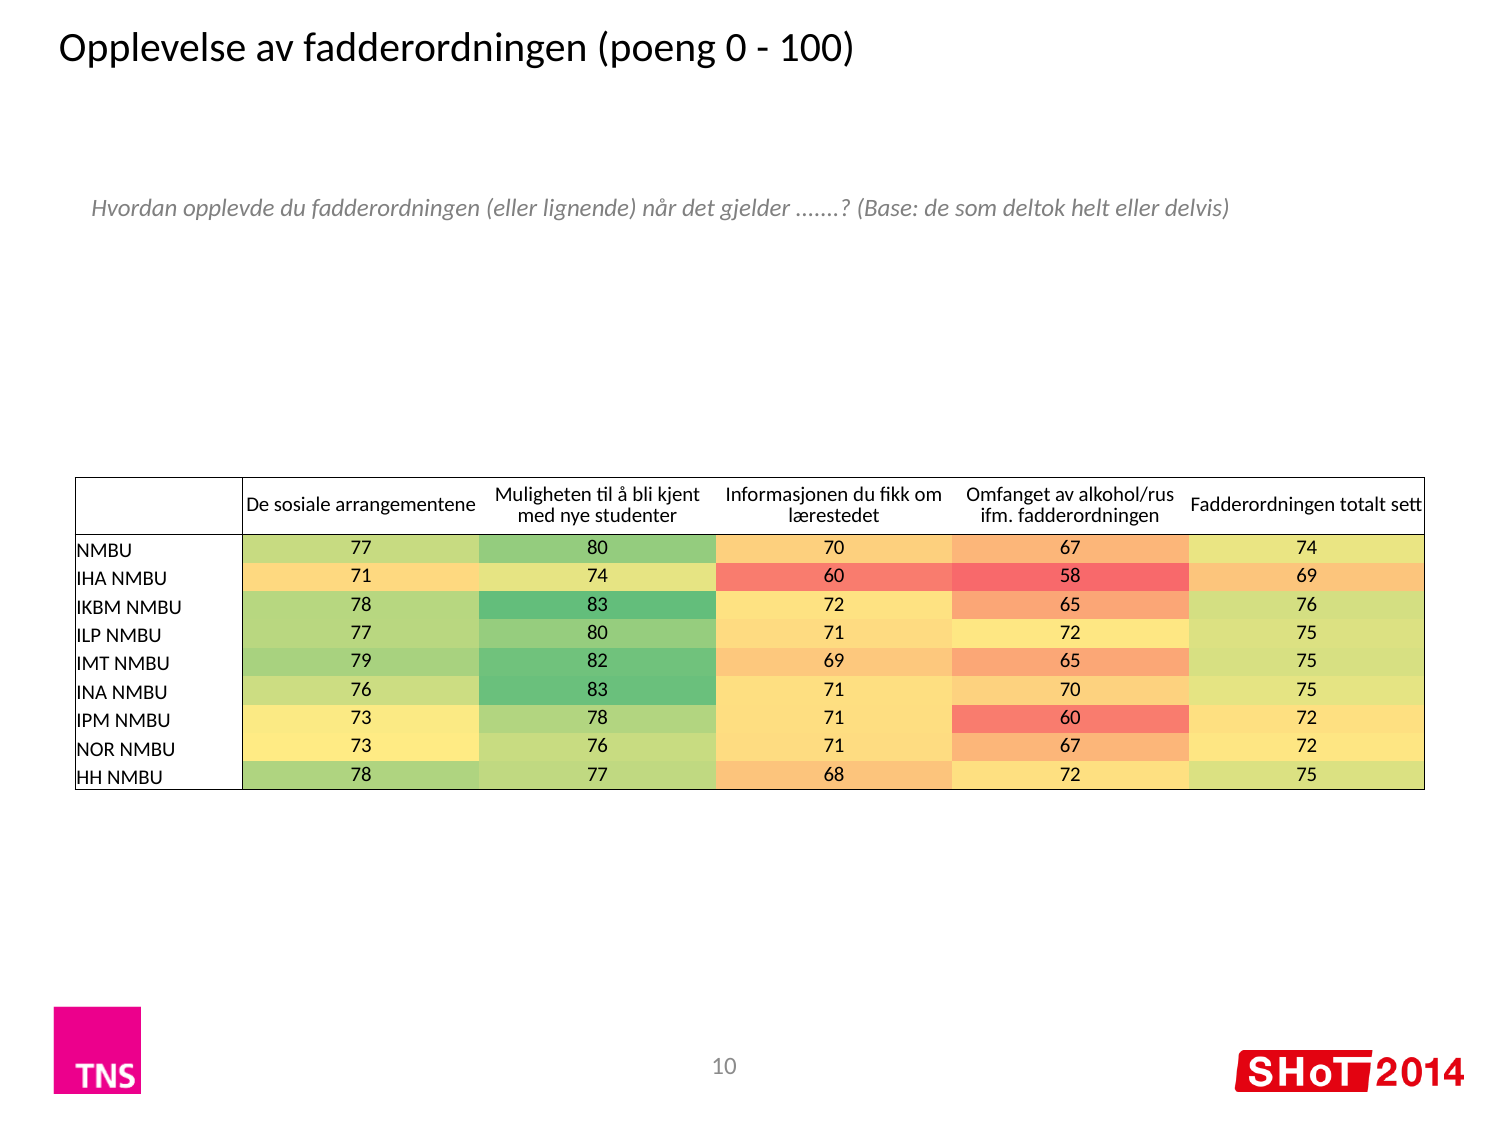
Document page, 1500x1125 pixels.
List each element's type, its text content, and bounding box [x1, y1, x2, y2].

table_cell 60 [716, 563, 952, 591]
table_cell INA NMBU [76, 676, 242, 705]
table_cell 76 [479, 733, 716, 761]
table_cell ILP NMBU [76, 619, 242, 648]
table_cell 71 [716, 705, 952, 733]
table_cell 78 [243, 761, 479, 789]
table_cell IMT NMBU [76, 648, 242, 676]
table_cell 75 [1189, 761, 1424, 789]
table_cell 60 [952, 705, 1189, 733]
table_cell 74 [1189, 535, 1424, 563]
table_cell 72 [716, 591, 952, 619]
picture [1234, 1050, 1464, 1092]
text_box Opplevelse av fadderordningen (poeng 0 - 100) [44, 12, 871, 78]
table_cell 75 [1189, 648, 1424, 676]
table_cell 58 [952, 563, 1189, 591]
slide_number 10 [549, 1035, 900, 1095]
table_cell 76 [243, 676, 479, 705]
table_cell 71 [716, 676, 952, 705]
table_cell 75 [1189, 676, 1424, 705]
table_cell 67 [952, 733, 1189, 761]
table_cell IPM NMBU [76, 705, 242, 733]
table_cell 75 [1189, 619, 1424, 648]
table_cell 73 [243, 705, 479, 733]
table_cell 72 [952, 761, 1189, 789]
table_cell 65 [952, 648, 1189, 676]
table_cell 69 [716, 648, 952, 676]
table_header Omfanget av alkohol/rus ifm. fadderordningen [952, 478, 1189, 534]
table_cell 71 [716, 619, 952, 648]
table_cell 67 [952, 535, 1189, 563]
table_cell 82 [479, 648, 716, 676]
table_header Informasjonen du fikk om lærestedet [716, 478, 952, 534]
table_cell 80 [479, 619, 716, 648]
table_cell IKBM NMBU [76, 591, 242, 619]
table_header Muligheten til å bli kjent med nye studenter [479, 478, 716, 534]
table_cell 78 [243, 591, 479, 619]
table_cell 80 [479, 535, 716, 563]
table_cell 78 [479, 705, 716, 733]
table_cell 79 [243, 648, 479, 676]
table_cell 68 [716, 761, 952, 789]
table_cell NMBU [76, 535, 242, 563]
table_cell 77 [479, 761, 716, 789]
picture [53, 1006, 141, 1094]
table_cell 77 [243, 619, 479, 648]
table_cell 74 [479, 563, 716, 591]
table_cell HH NMBU [76, 761, 242, 789]
table_header Fadderordningen totalt sett [1189, 478, 1424, 534]
table_cell 72 [952, 619, 1189, 648]
table_cell 70 [716, 535, 952, 563]
table_cell 77 [243, 535, 479, 563]
table_cell 71 [716, 733, 952, 761]
table_header De sosiale arrangementene [243, 478, 479, 534]
table_cell 73 [243, 733, 479, 761]
table_cell 69 [1189, 563, 1424, 591]
table_cell 70 [952, 676, 1189, 705]
table_cell 71 [243, 563, 479, 591]
text_box Hvordan opplevde du fadderordningen (eller lignende) når det gjelder .......? (Base: de som deltok helt eller delvis) [76, 184, 1376, 230]
table_cell IHA NMBU [76, 563, 242, 591]
table_cell 76 [1189, 591, 1424, 619]
table_cell 83 [479, 676, 716, 705]
table_cell NOR NMBU [76, 733, 242, 761]
table_cell 72 [1189, 705, 1424, 733]
table_header [76, 478, 242, 534]
table_cell 72 [1189, 733, 1424, 761]
table_cell 65 [952, 591, 1189, 619]
table_cell 83 [479, 591, 716, 619]
